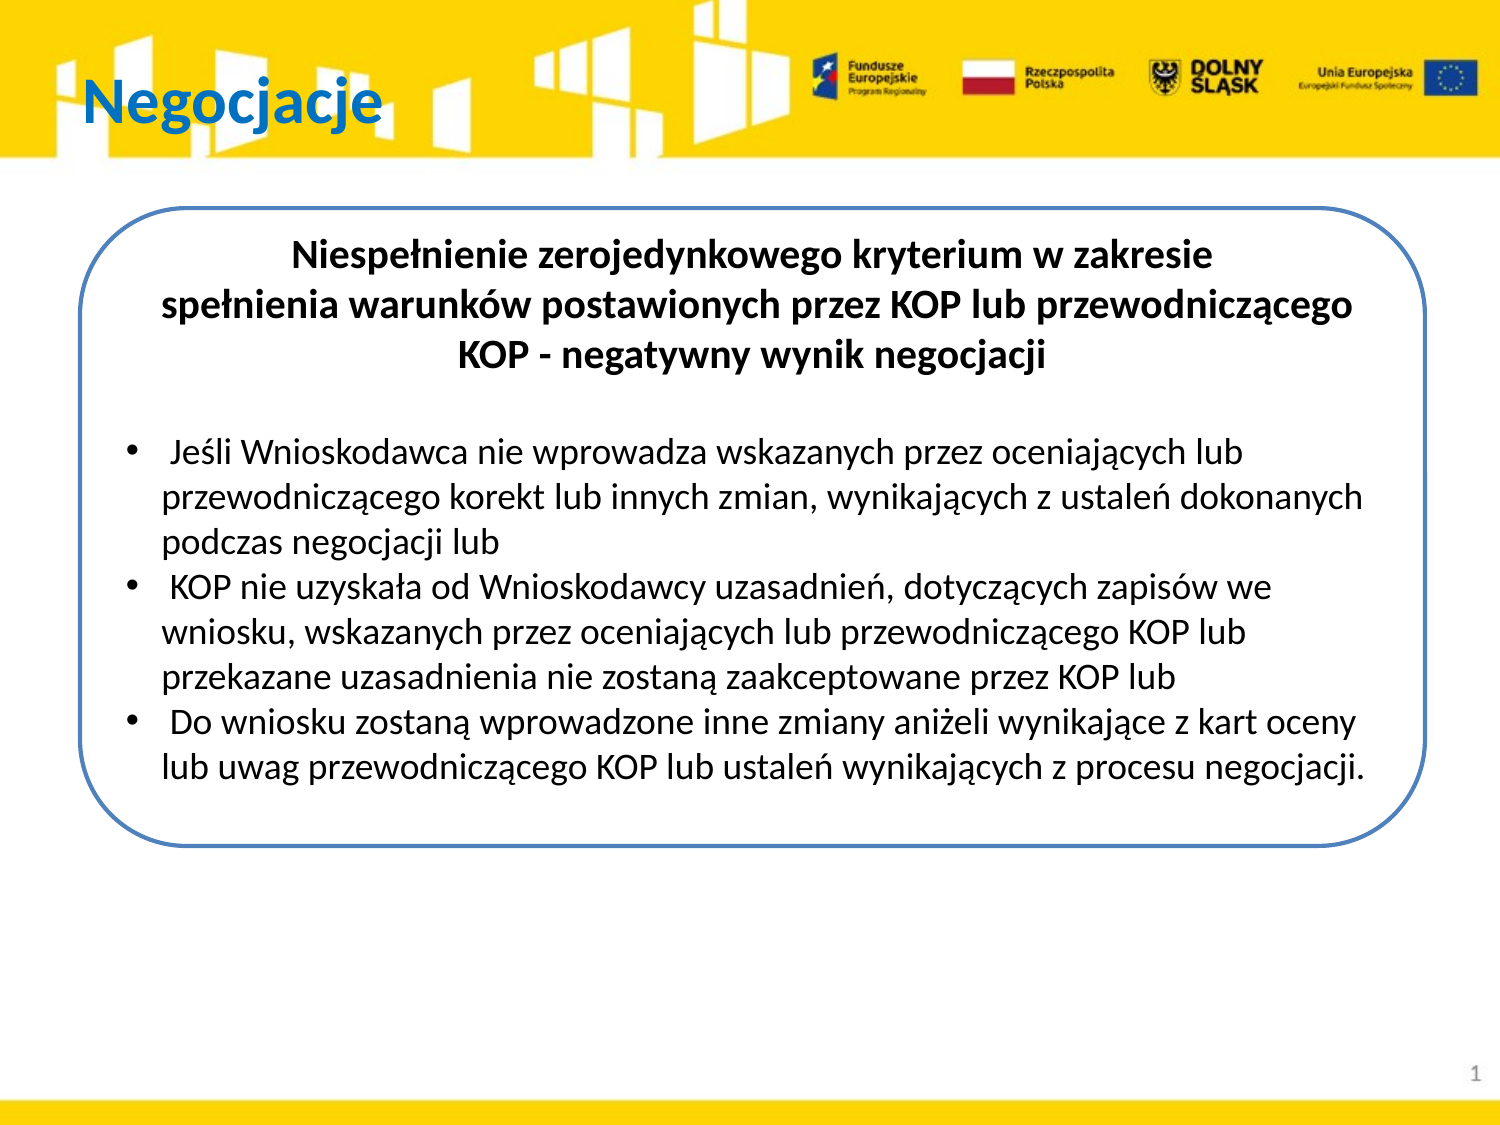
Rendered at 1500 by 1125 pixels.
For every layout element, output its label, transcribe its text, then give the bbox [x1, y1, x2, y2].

list [76, 172, 1428, 1059]
picture [0, 0, 1500, 1125]
text_box Niespełnienie zerojedynkowego kryterium w zakresie spełnienia warunków postawionych przez KOP lub przewodniczącego KOP - negatywny wynik negocjacji Jeśli Wnioskodawca nie wprowadza wskazanych przez oceniających lub przewodniczącego korekt lub innych zmian, wynikających z ustaleń dokonanych podczas negocjacji lub KOP nie uzyskała od Wnioskodawcy uzasadnień, dotyczących zapisów we wniosku, wskazanych przez oceniających lub przewodniczącego KOP lub przekazane uzasadnienia nie zostaną zaakceptowane przez KOP lub Do wniosku zostaną wprowadzone inne zmiany aniżeli wynikające z kart oceny lub uwag przewodniczącego KOP lub ustaleń wynikających z procesu negocjacji. [77, 206, 1428, 849]
title Negocjacje [0, 0, 1351, 188]
